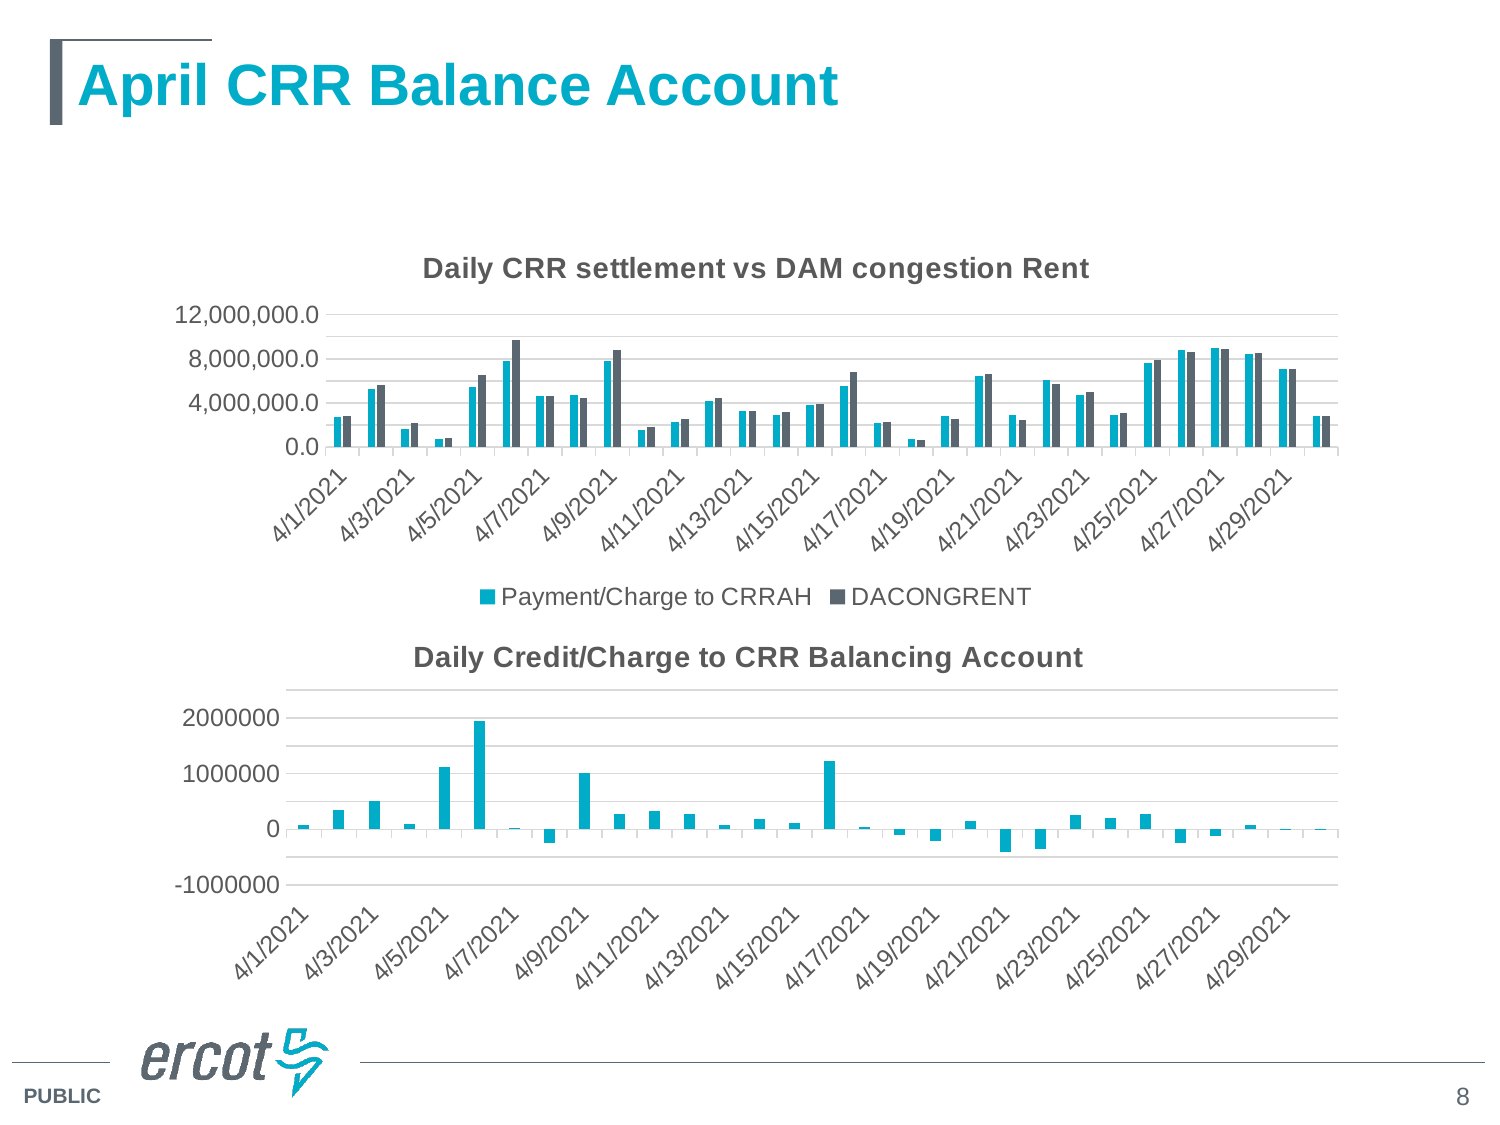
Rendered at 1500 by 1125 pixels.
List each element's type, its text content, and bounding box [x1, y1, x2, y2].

title April CRR Balance Account [62, 39, 1450, 228]
chart [149, 227, 1363, 1006]
picture [137, 1024, 332, 1100]
